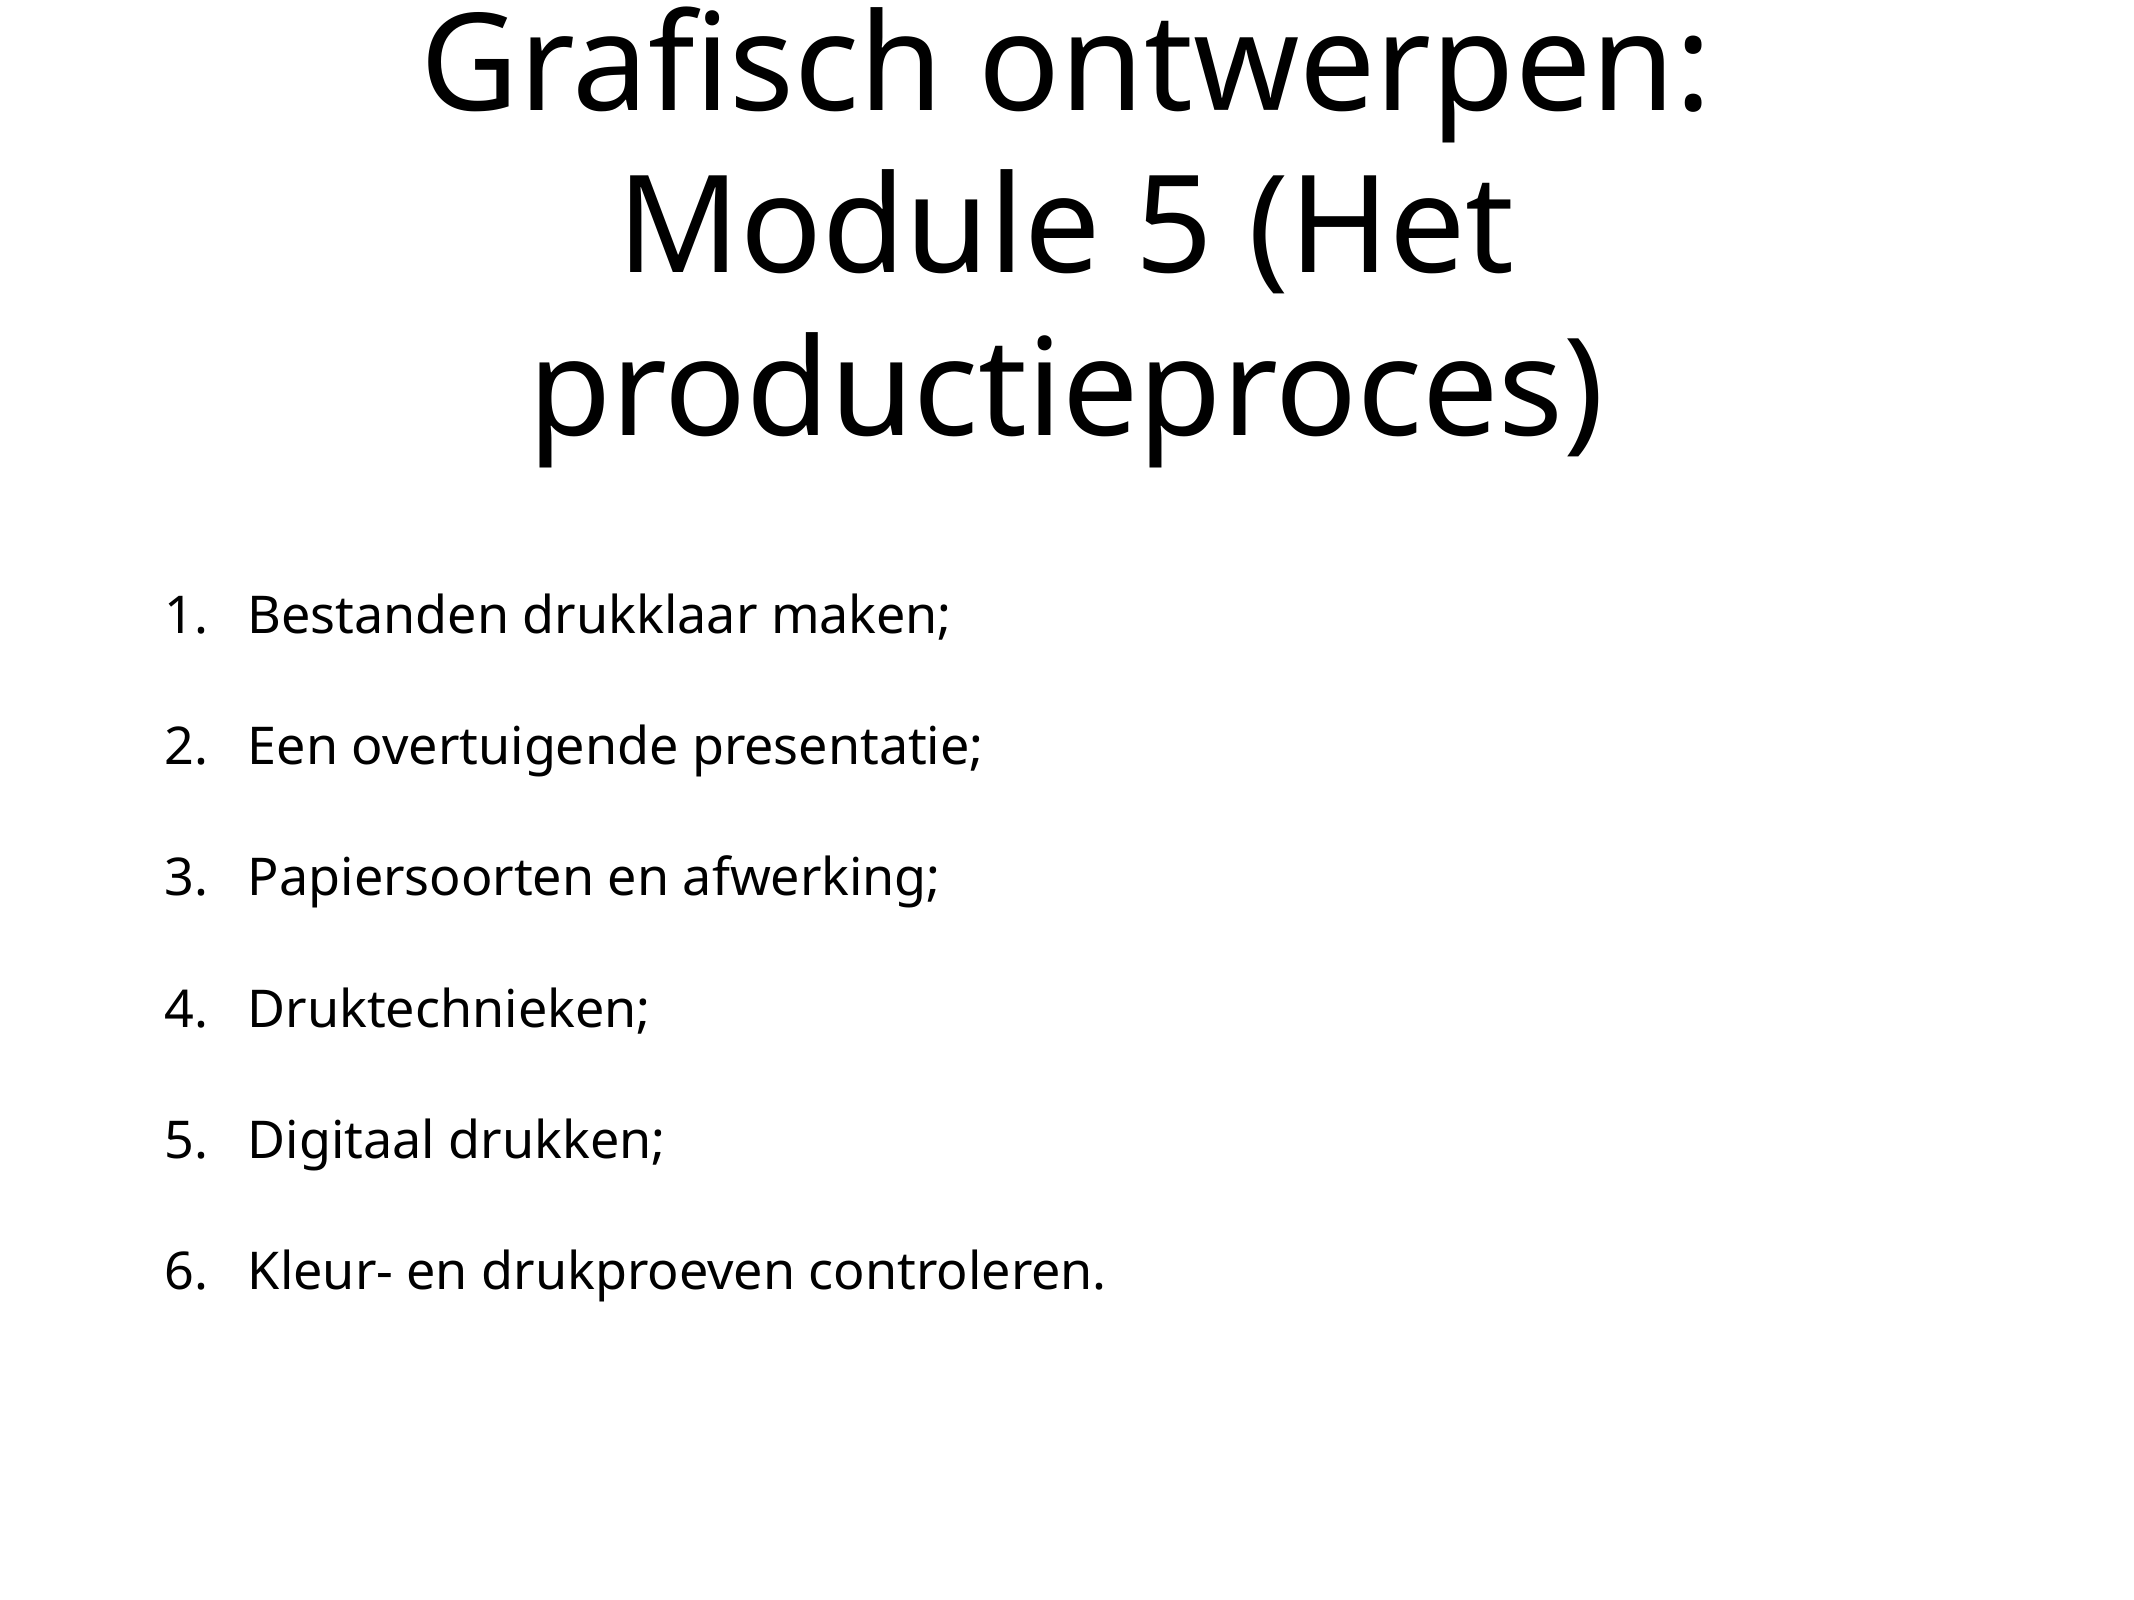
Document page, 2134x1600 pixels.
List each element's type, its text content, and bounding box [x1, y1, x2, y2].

title Grafisch ontwerpen: Module 5 (Het productieproces) [155, 41, 1978, 397]
list Bestanden drukklaar maken; Een overtuigende presentatie; Papiersoorten en afwerking; Druktechnieken; Digitaal drukken; Kleur- en drukproeven controleren. [155, 424, 1978, 1457]
